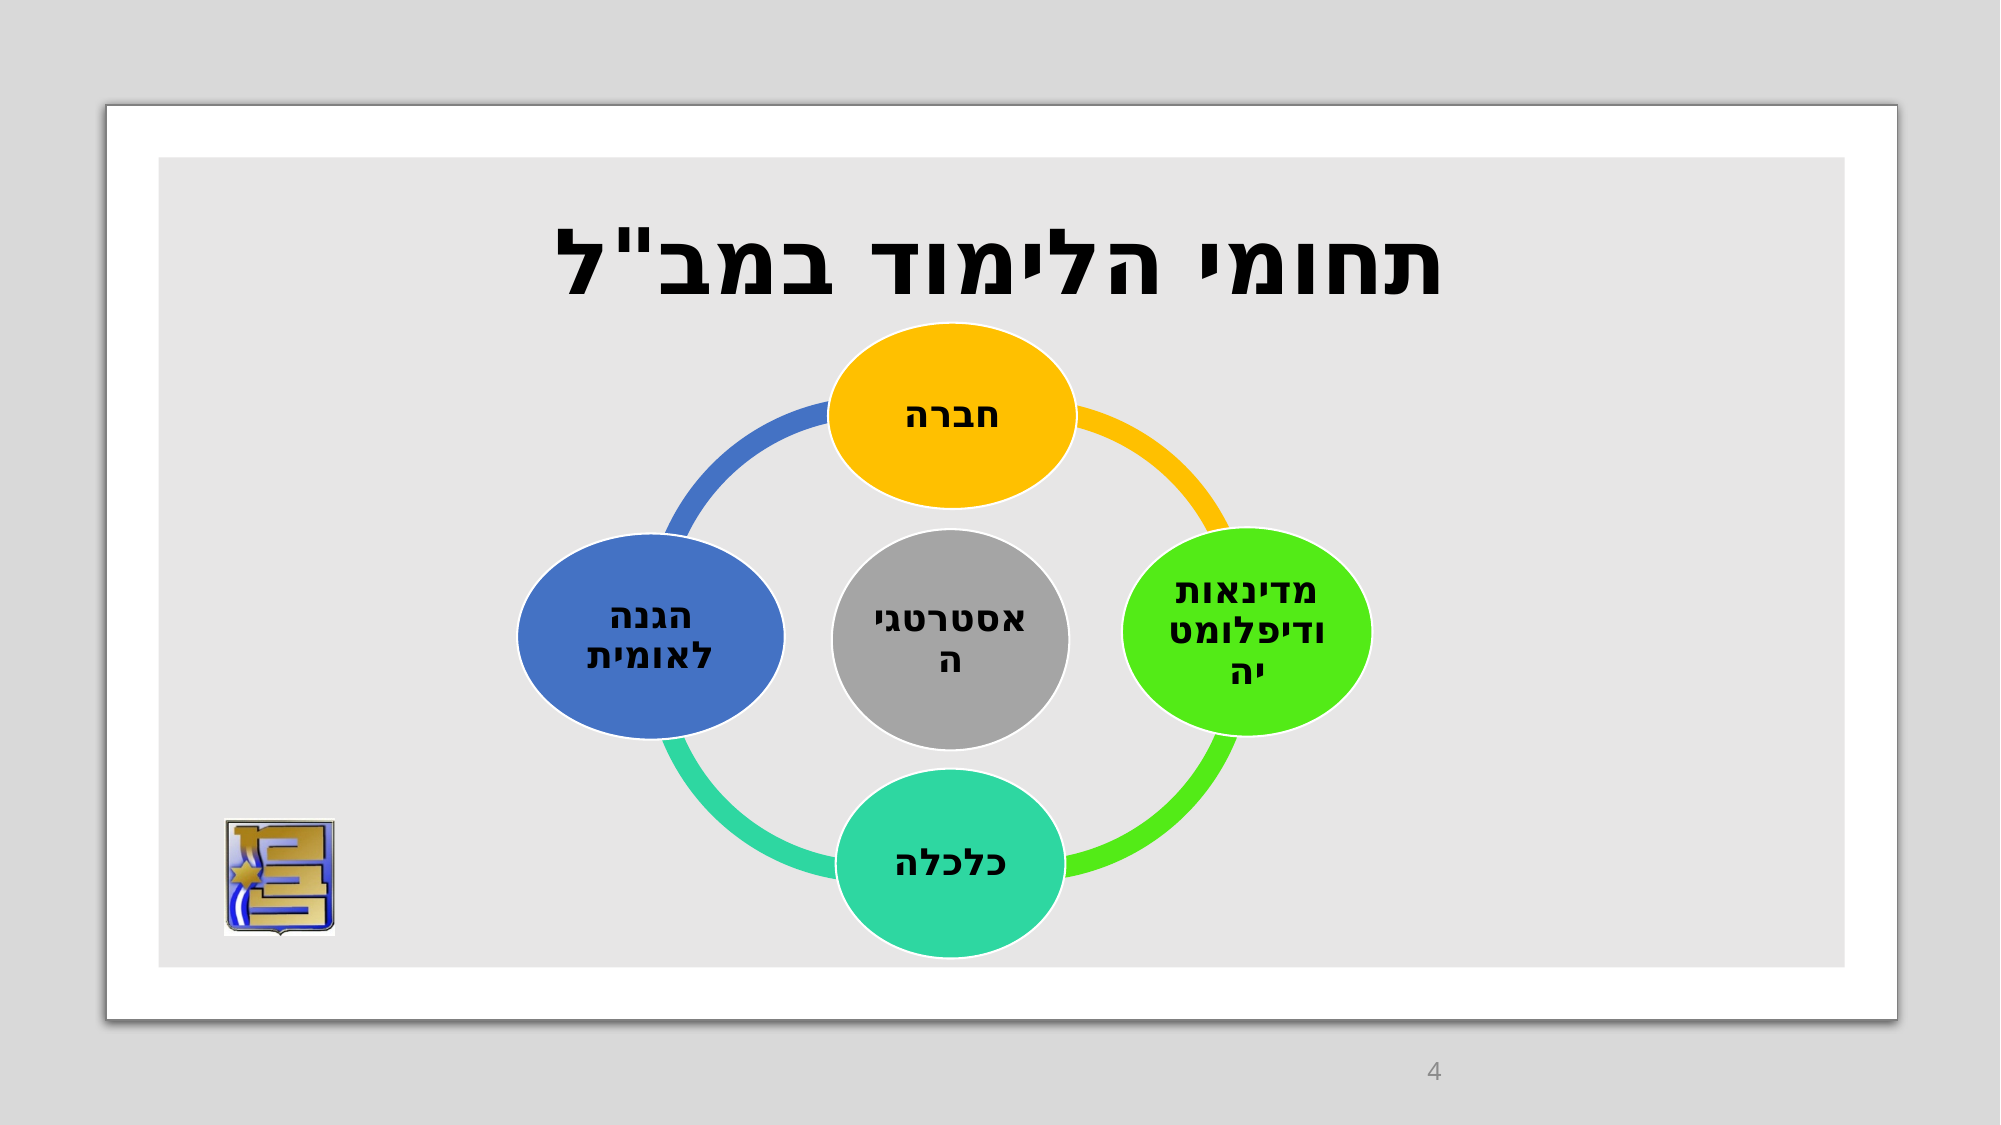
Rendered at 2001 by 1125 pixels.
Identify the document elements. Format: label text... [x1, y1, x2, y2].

picture [224, 818, 335, 936]
slide_number 4 [1412, 1042, 1863, 1103]
title תחומי הלימוד במב"ל [211, 167, 1793, 363]
text_box [0, 0, 2000, 1125]
text_box [158, 156, 1846, 968]
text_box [440, 342, 1452, 939]
text_box [105, 104, 1898, 1021]
